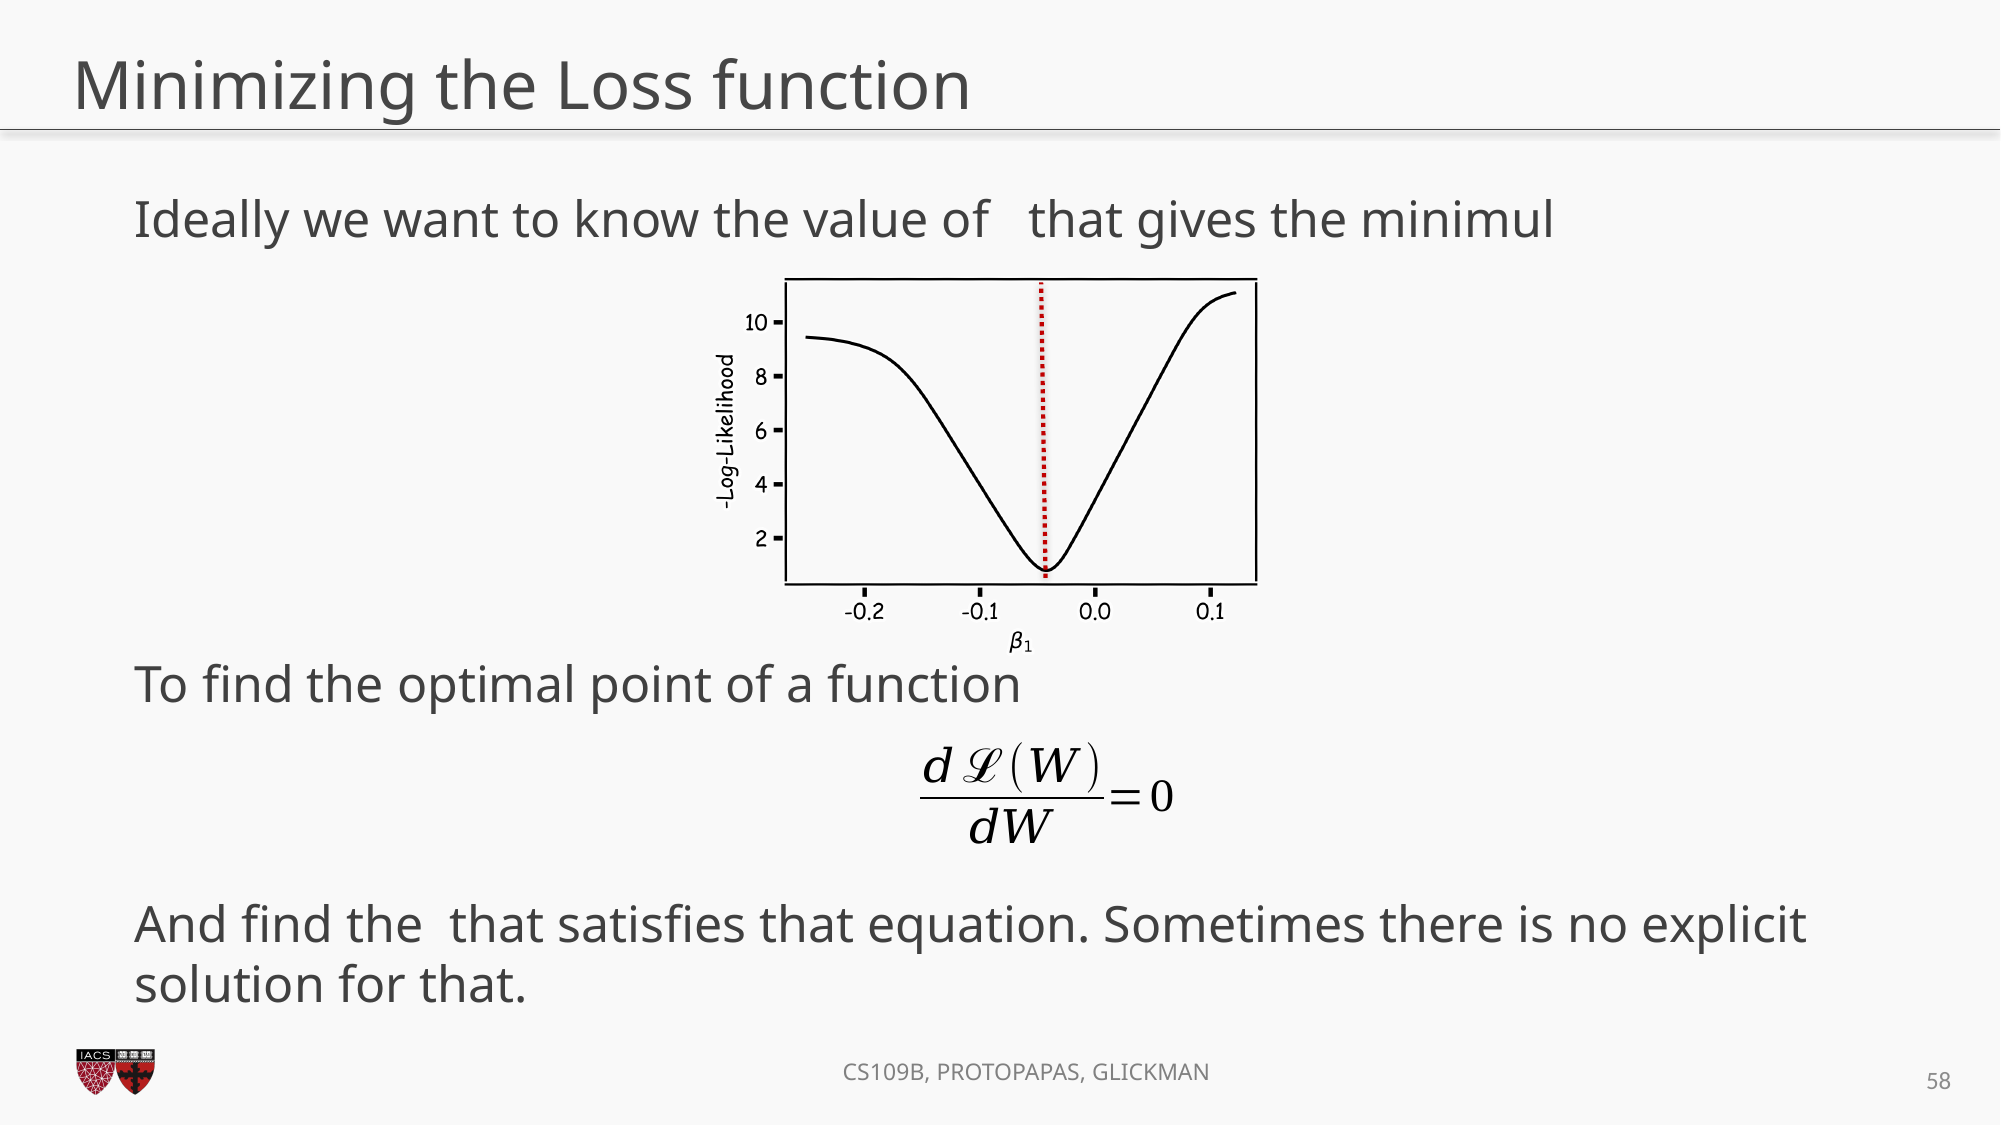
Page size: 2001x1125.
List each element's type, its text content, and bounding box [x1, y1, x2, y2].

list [677, 225, 1351, 674]
picture [75, 1049, 155, 1095]
slide_number 58 [1500, 1050, 1967, 1110]
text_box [1040, 282, 1046, 579]
title Minimizing the Loss function [57, 35, 1943, 162]
